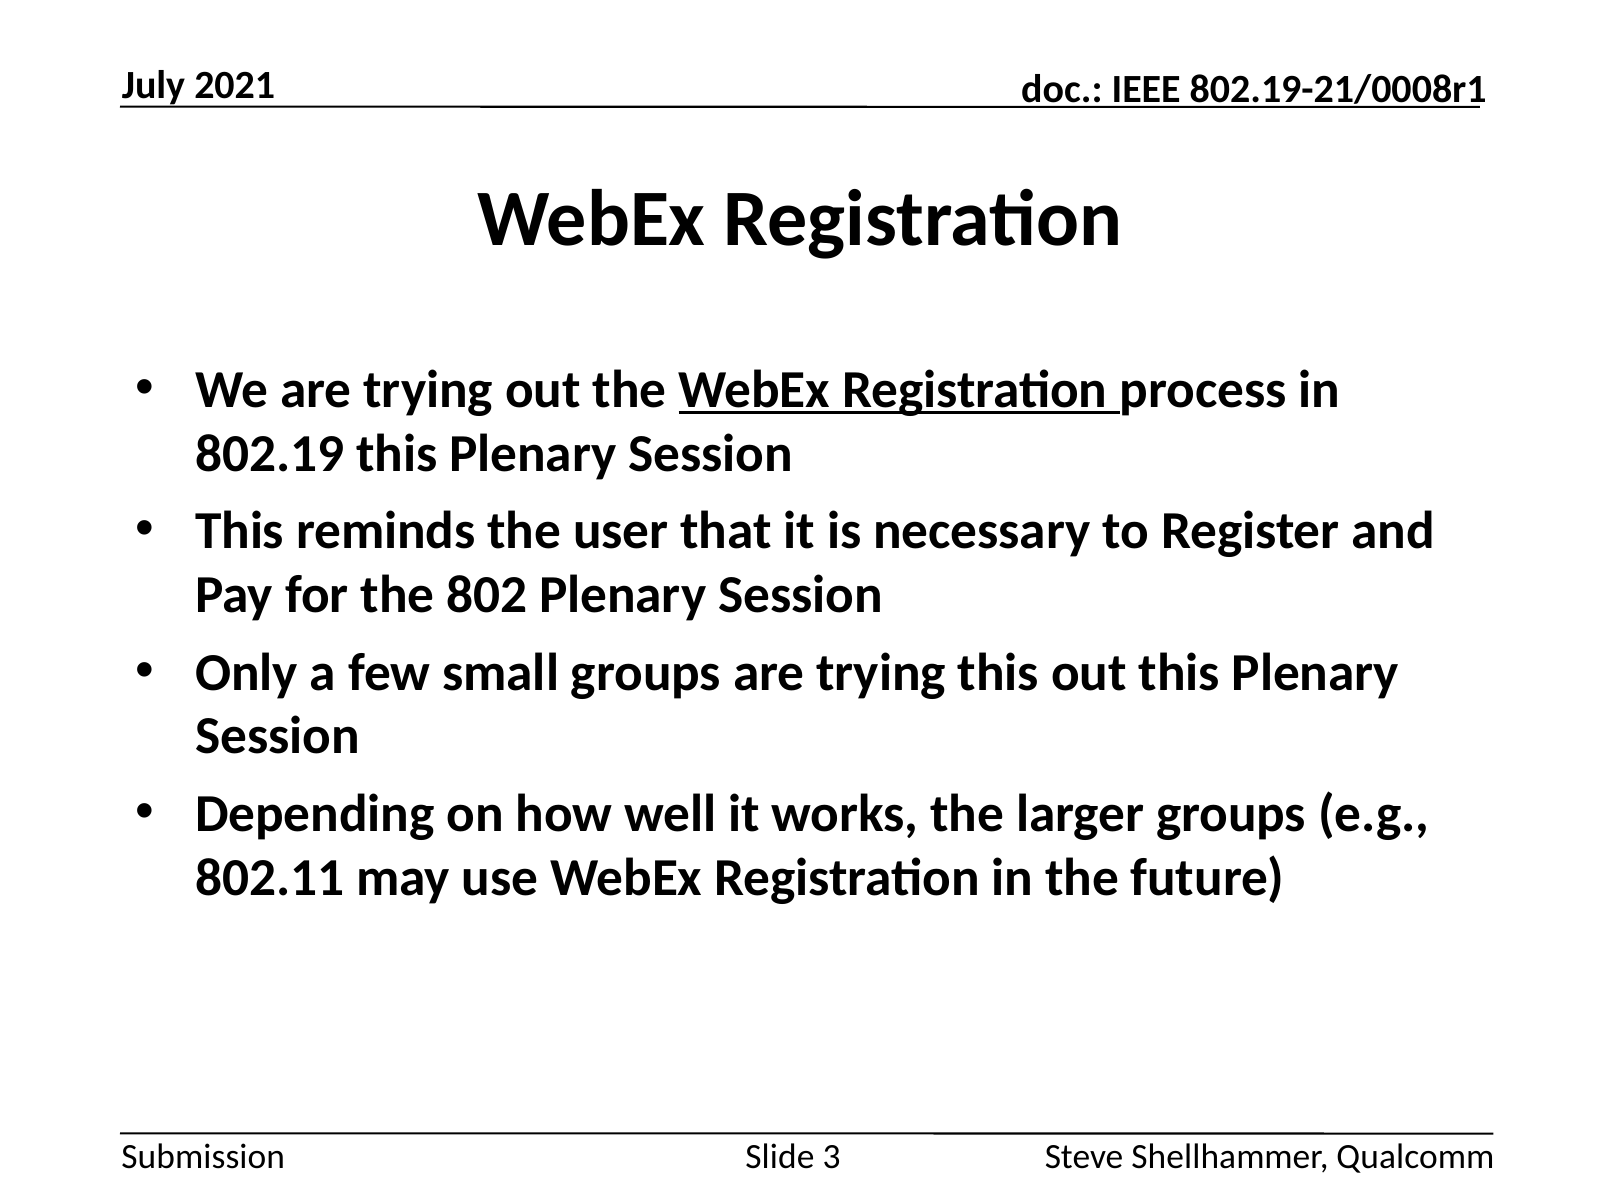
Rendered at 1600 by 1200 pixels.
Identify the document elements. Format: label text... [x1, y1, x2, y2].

title WebEx Registration [119, 119, 1480, 307]
footer Steve Shellhammer, Qualcomm [937, 1132, 1495, 1174]
list We are trying out the WebEx Registration process in 802.19 this Plenary Session This reminds the user that it is necessary to Register and Pay for the 802 Plenary Session Only a few small groups are trying this out this Plenary Session Depending on how well it works, the larger groups (e.g., 802.11 may use WebEx Registration in the future) [119, 346, 1480, 1067]
slide_number Slide 3 [733, 1132, 854, 1197]
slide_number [121, 58, 451, 107]
